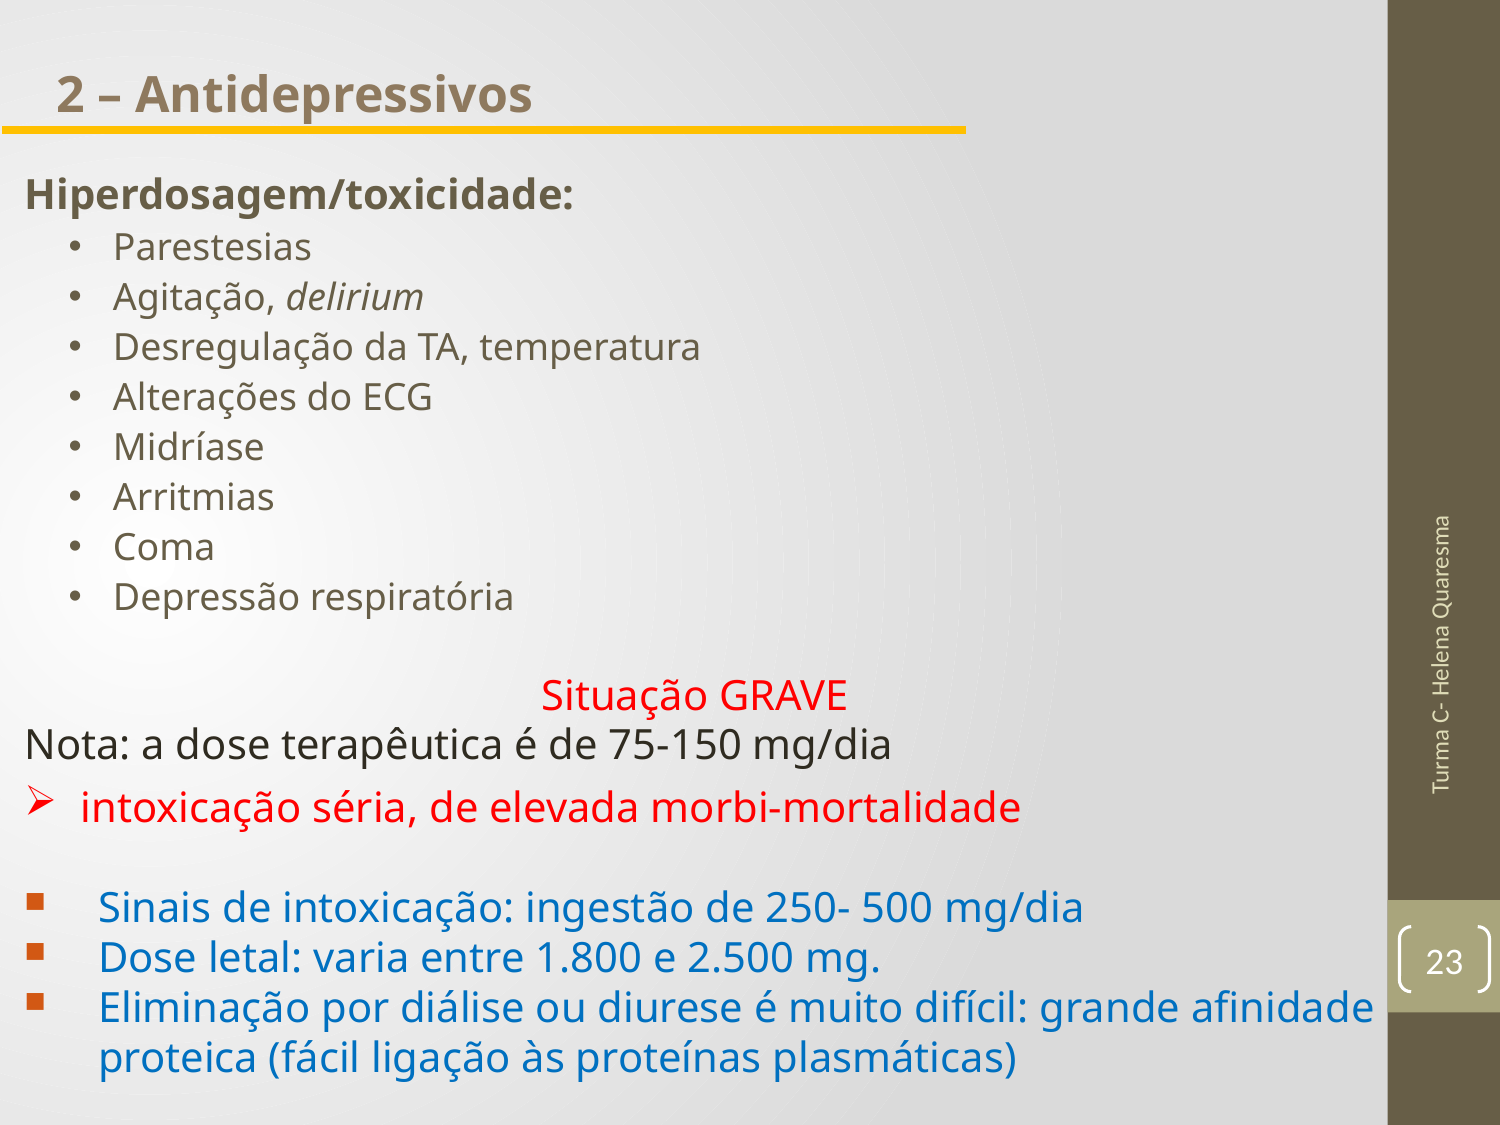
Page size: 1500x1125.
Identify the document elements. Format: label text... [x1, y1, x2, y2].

footer Turma C- Helena Quaresma [1408, 500, 1469, 889]
slide_number 23 [1397, 925, 1492, 994]
text_box 2 – Antidepressivos [41, 0, 1424, 130]
text_box Hiperdosagem/toxicidade: Parestesias Agitação, delirium Desregulação da TA, temperatura Alterações do ECG Midríase Arritmias Coma Depressão respiratória Situação GRAVE Nota: a dose terapêutica é de 75-150 mg/dia intoxicação séria, de elevada morbi-mortalidade Sinais de intoxicação: ingestão de 250- 500 mg/dia Dose letal: varia entre 1.800 e 2.500 mg. Eliminação por diálise ou diurese é muito difícil: grande afinidade proteica (fácil ligação às proteínas plasmáticas) [9, 160, 1392, 1089]
